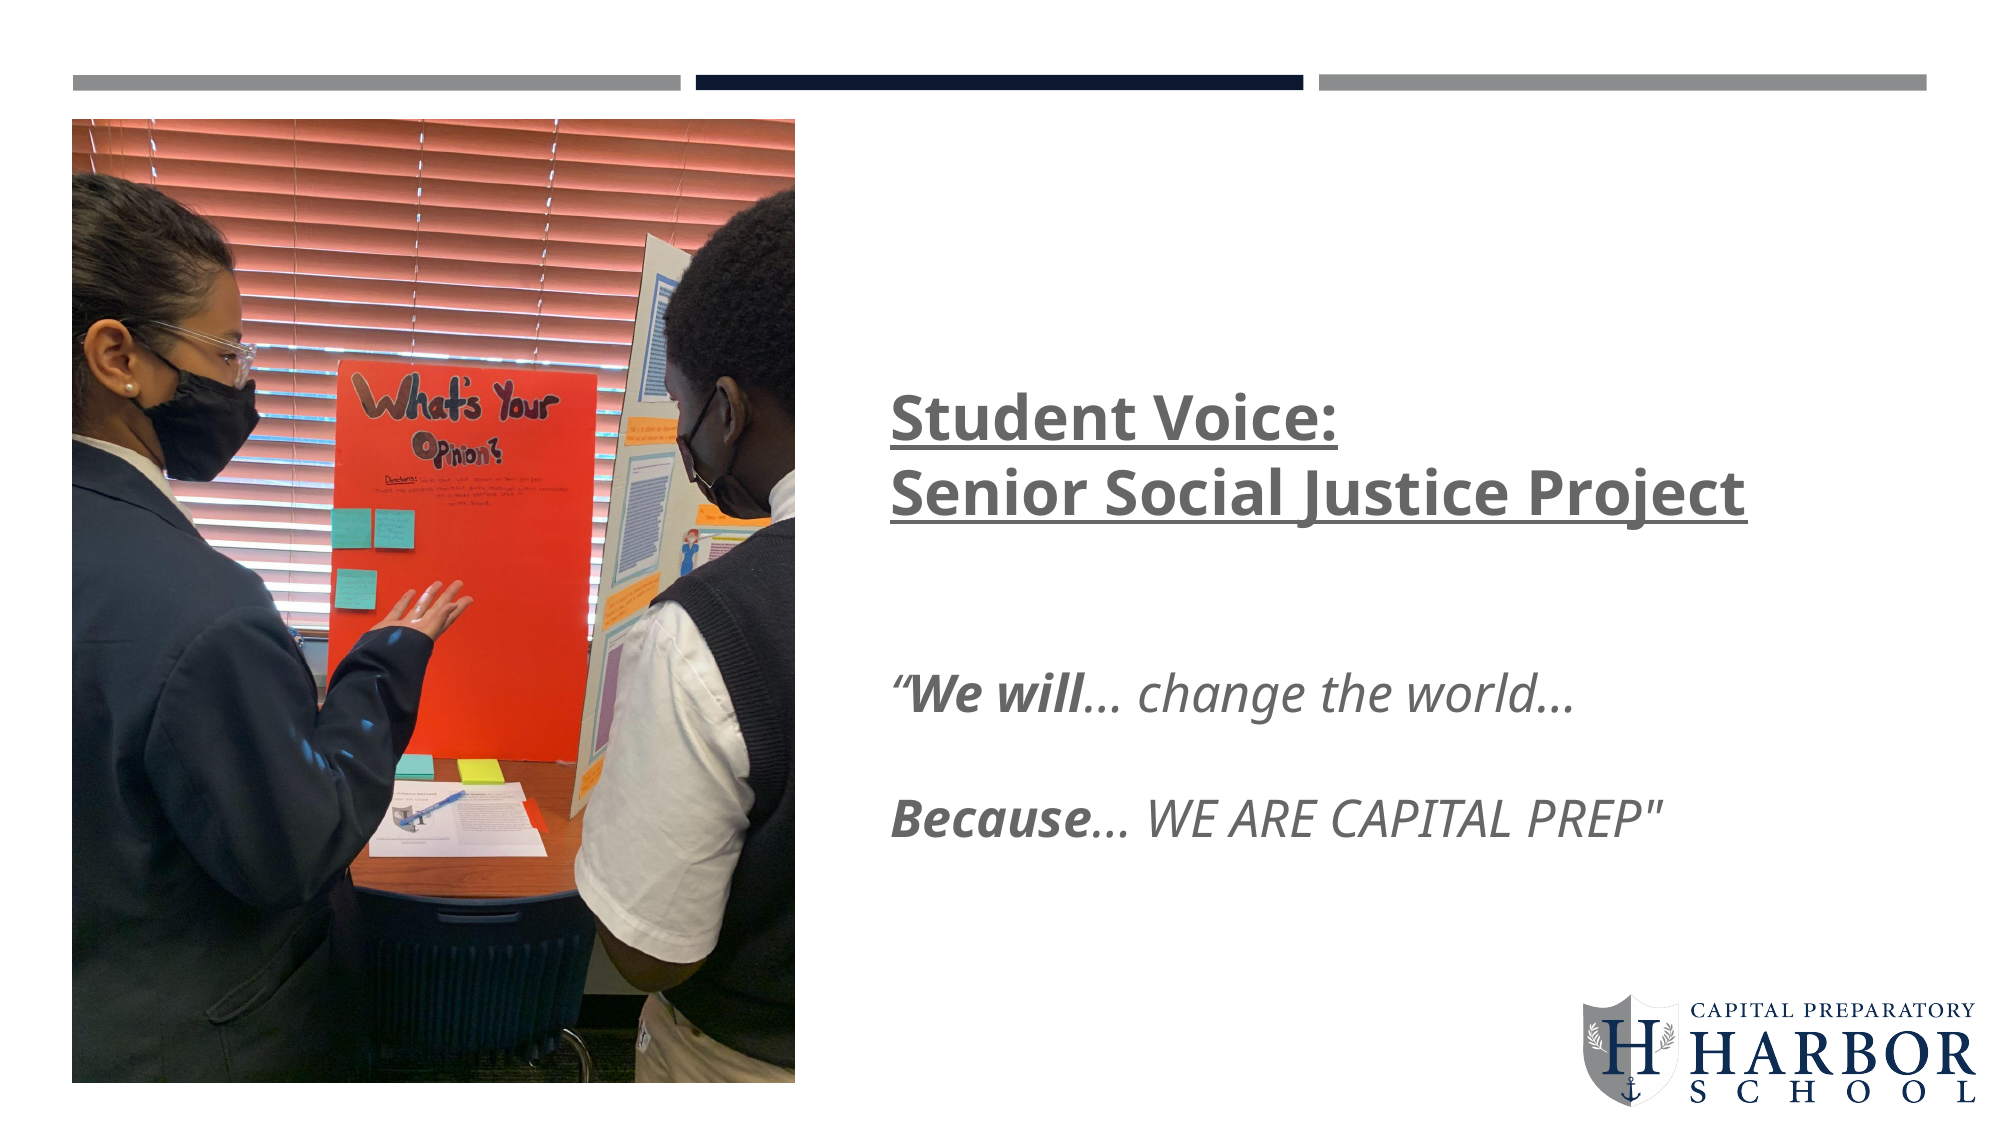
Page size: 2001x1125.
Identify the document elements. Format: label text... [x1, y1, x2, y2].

title Student Voice: Senior Social Justice Project [875, 311, 1958, 536]
list “We will… change the world… Because… WE ARE CAPITAL PREP" [875, 573, 1898, 873]
picture [1583, 994, 1976, 1107]
picture [72, 119, 796, 1083]
